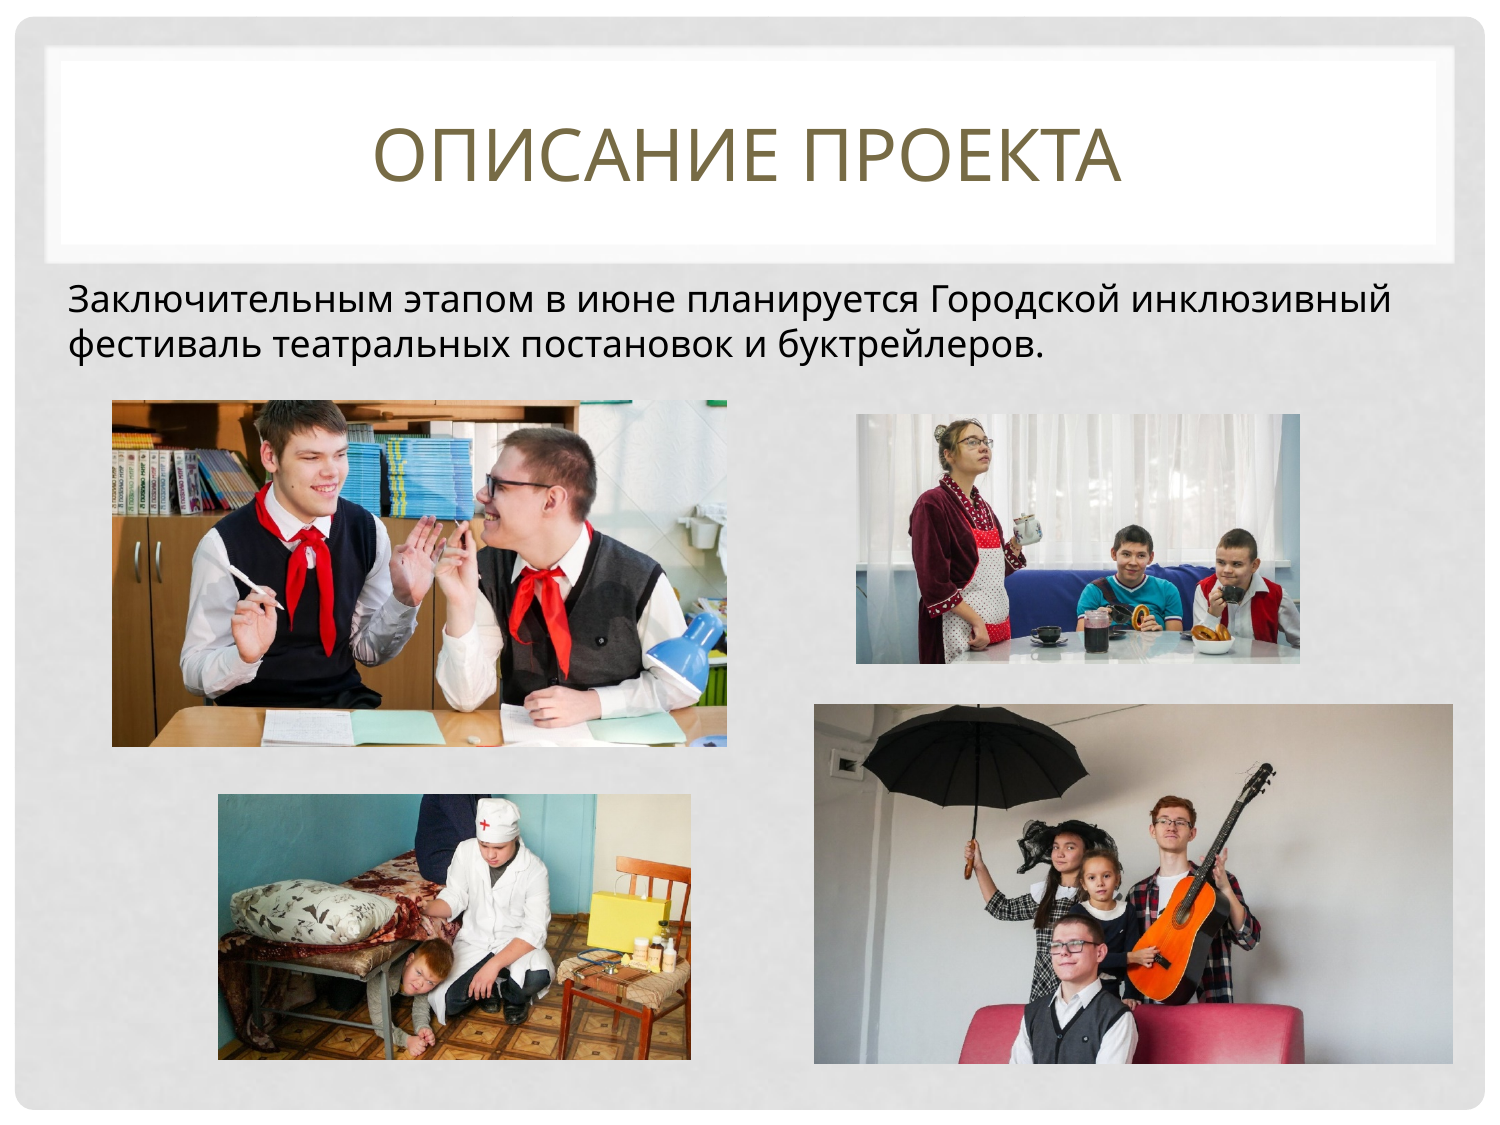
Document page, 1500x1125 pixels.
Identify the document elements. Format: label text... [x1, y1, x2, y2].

picture [814, 704, 1453, 1064]
picture [218, 793, 692, 1061]
picture [111, 400, 727, 747]
picture [856, 414, 1300, 664]
title Описание проекта [69, 66, 1425, 238]
text_box Заключительным этапом в июне планируется Городской инклюзивный фестиваль театральных постановок и буктрейлеров. [53, 267, 1447, 417]
